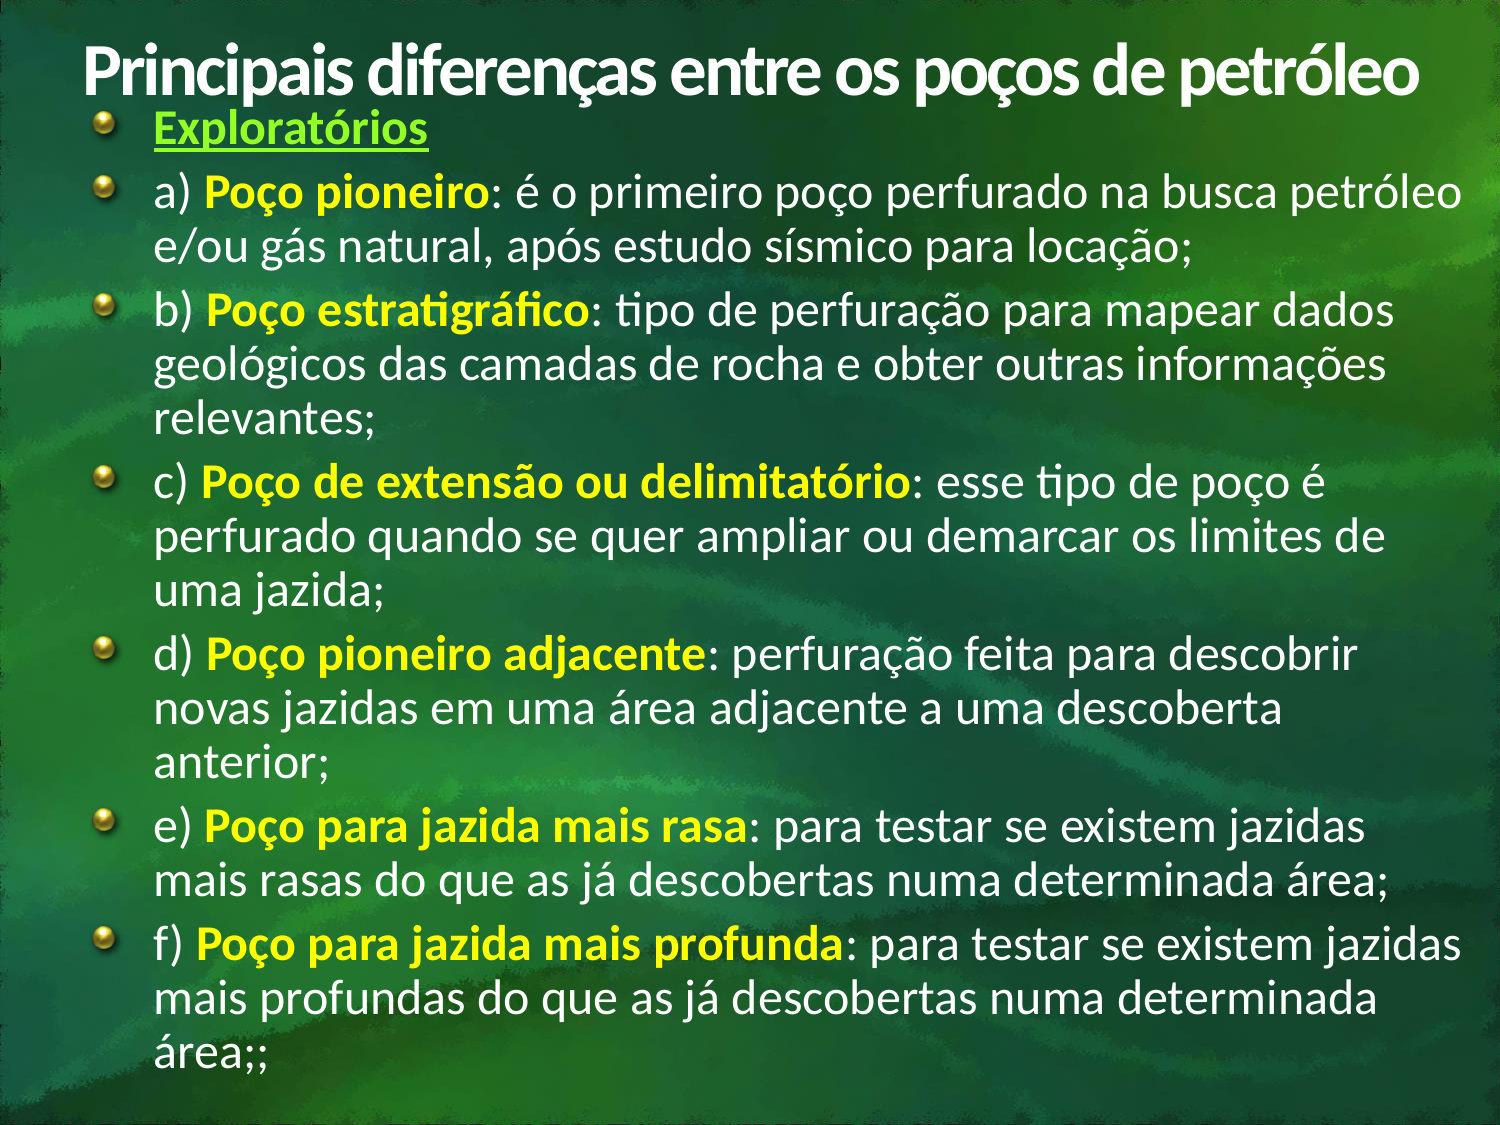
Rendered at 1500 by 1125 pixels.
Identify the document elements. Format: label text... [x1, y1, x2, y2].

title Principais diferenças entre os poços de petróleo [64, 30, 1440, 113]
list Exploratórios a) Poço pioneiro: é o primeiro poço perfurado na busca petróleo e/ou gás natural, após estudo sísmico para locação; b) Poço estratigráfico: tipo de perfuração para mapear dados geológicos das camadas de rocha e obter outras informações relevantes; c) Poço de extensão ou delimitatório: esse tipo de poço é perfurado quando se quer ampliar ou demarcar os limites de uma jazida; d) Poço pioneiro adjacente: perfuração feita para descobrir novas jazidas em uma área adjacente a uma descoberta anterior; e) Poço para jazida mais rasa: para testar se existem jazidas mais rasas do que as já descobertas numa determinada área; f) Poço para jazida mais profunda: para testar se existem jazidas mais profundas do que as já descobertas numa determinada área;; [88, 101, 1464, 1102]
picture [0, 0, 1500, 1125]
